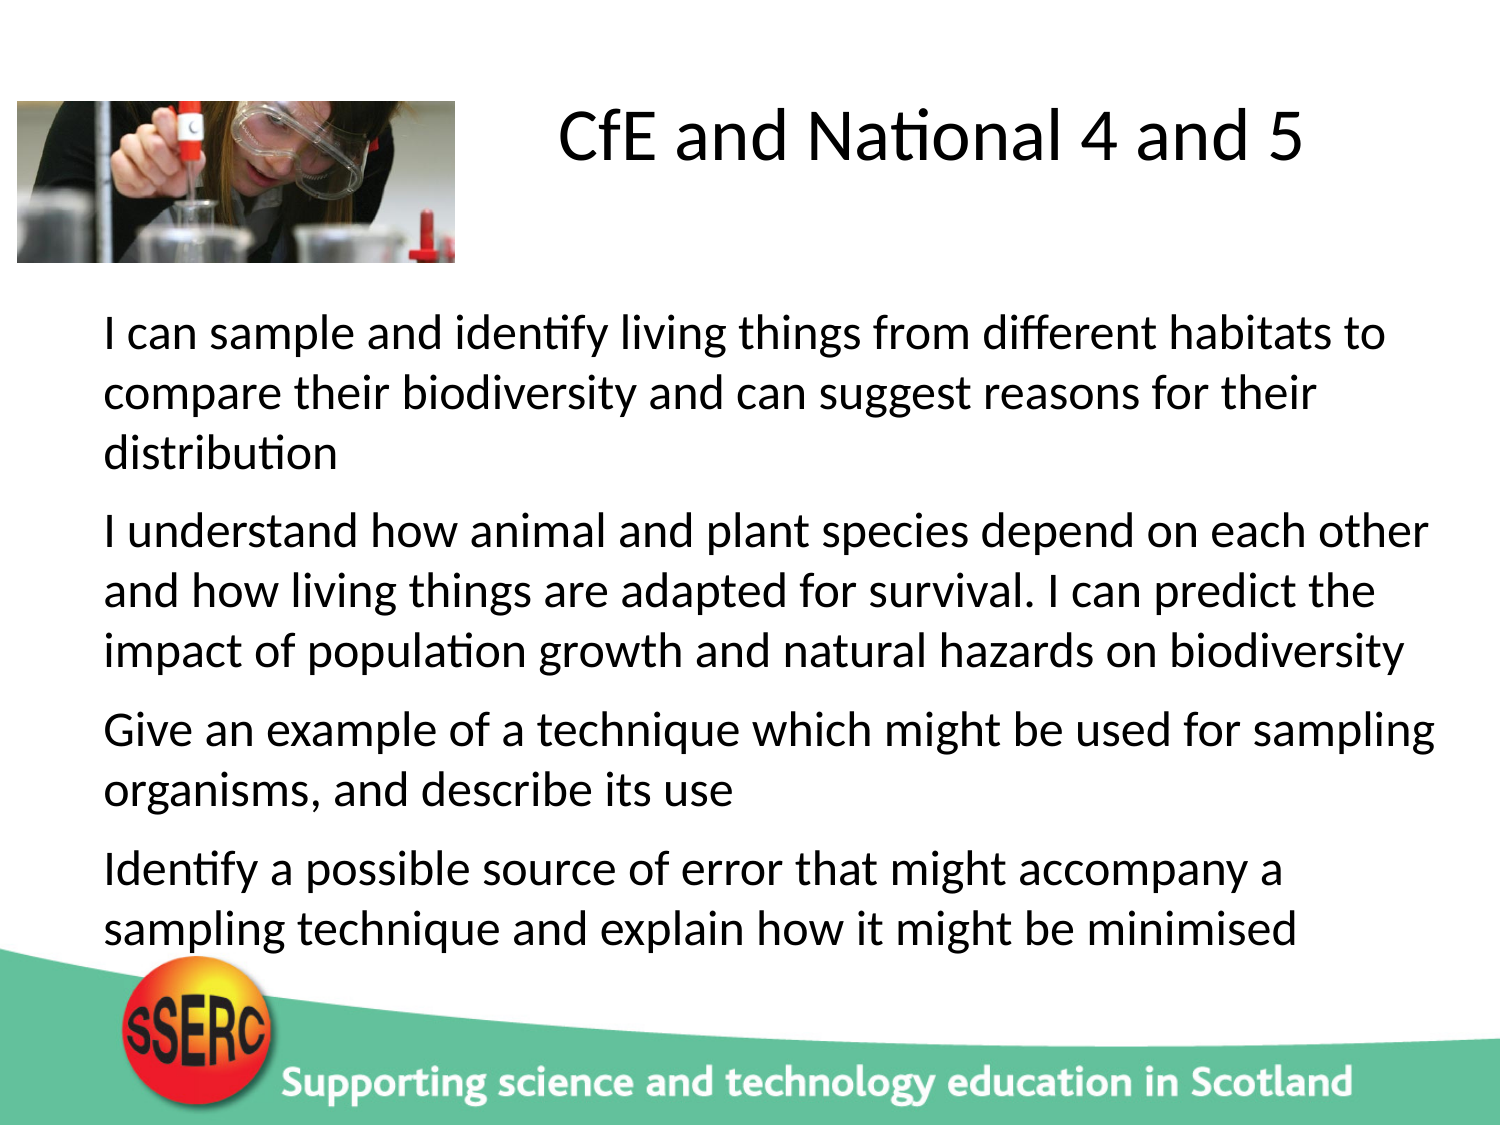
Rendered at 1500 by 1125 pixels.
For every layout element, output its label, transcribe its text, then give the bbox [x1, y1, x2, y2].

picture [0, 0, 1500, 1125]
title CfE and National 4 and 5 [135, 78, 1411, 231]
subtitle I can sample and identify living things from different habitats to compare their biodiversity and can suggest reasons for their distribution I understand how animal and plant species depend on each other and how living things are adapted for survival. I can predict the impact of population growth and natural hazards on biodiversity Give an example of a technique which might be used for sampling organisms, and describe its use Identify a possible source of error that might accompany a sampling technique and explain how it might be minimised [88, 231, 1459, 1024]
